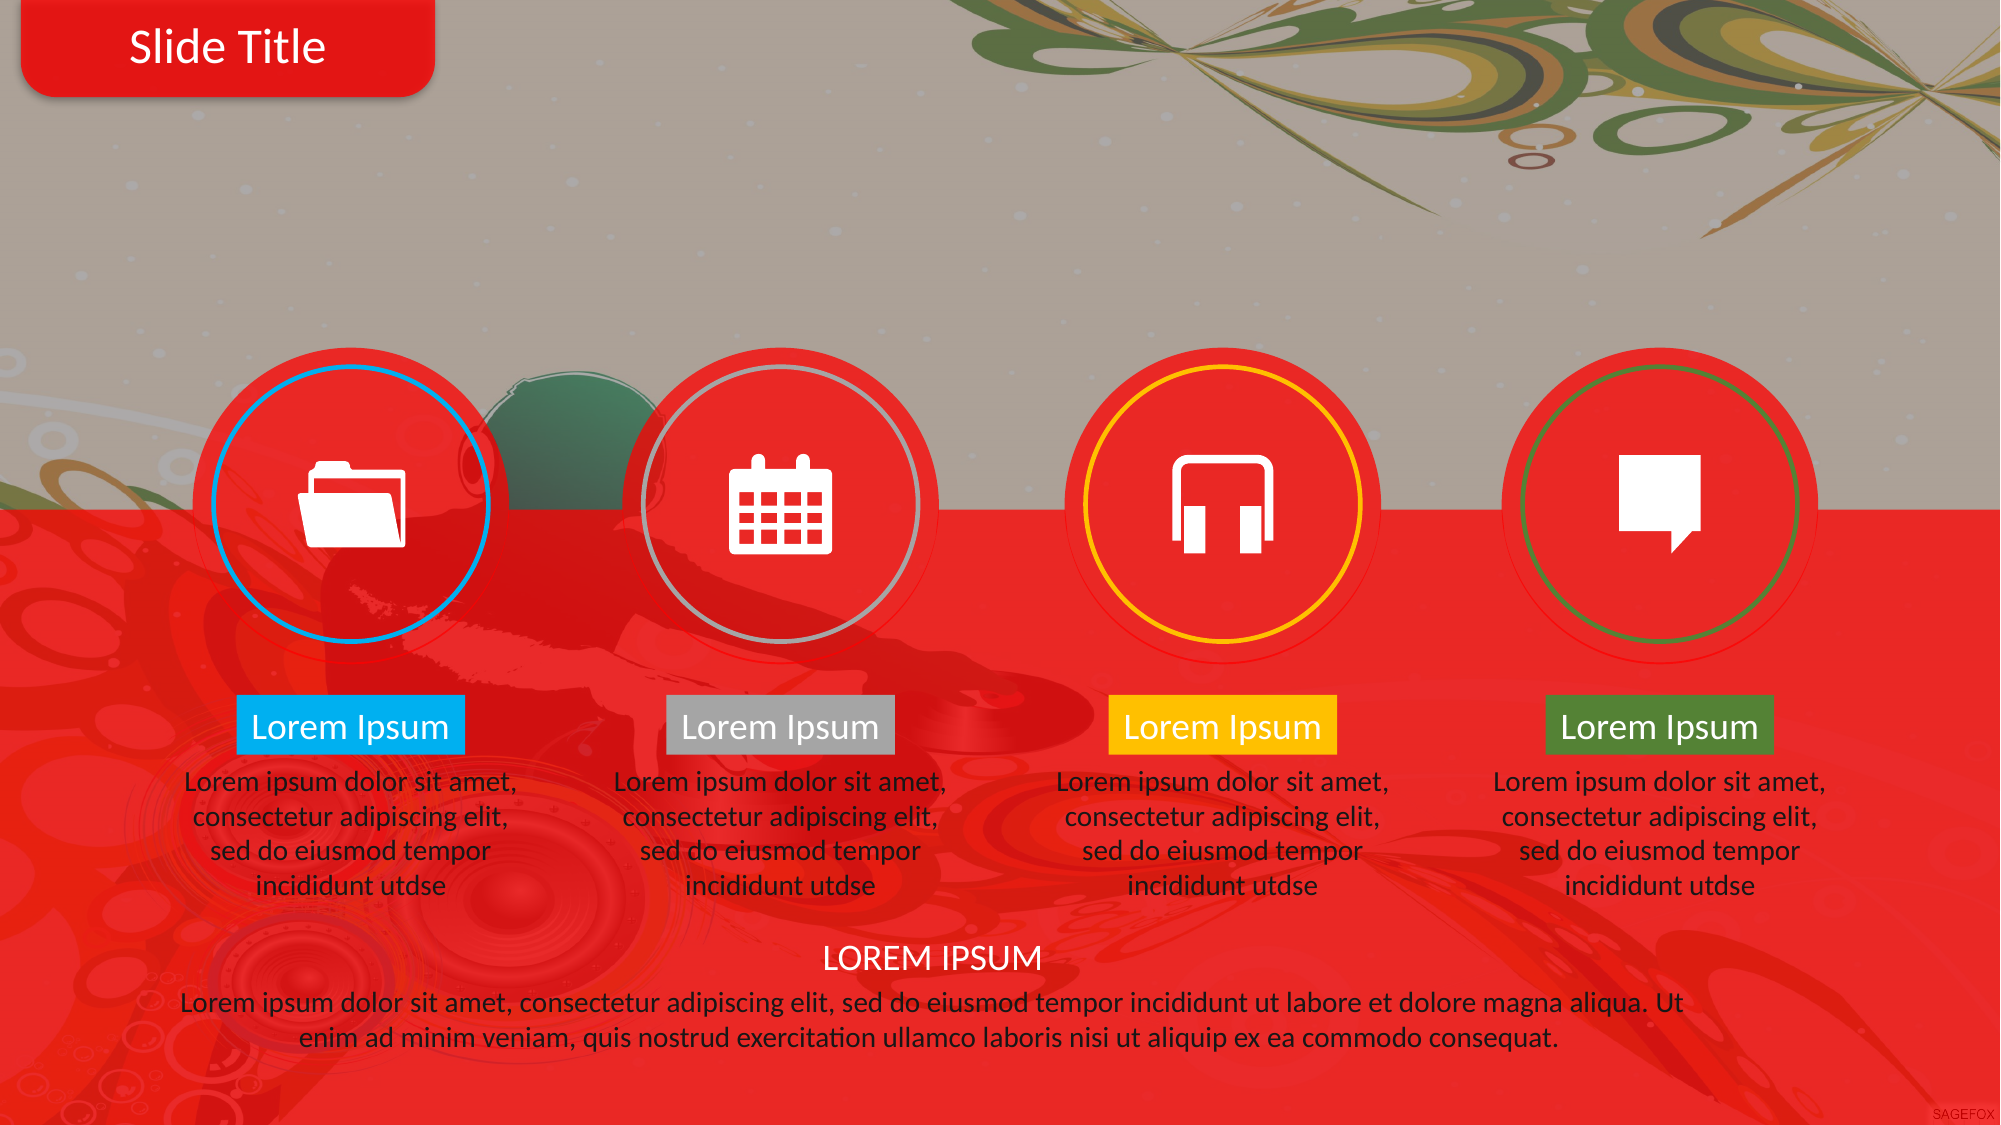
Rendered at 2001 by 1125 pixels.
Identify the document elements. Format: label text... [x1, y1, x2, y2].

text_box Lorem ipsum dolor sit amet, consectetur adipiscing elit, sed do eiusmod tempor incididunt utdse [1040, 756, 1406, 907]
text_box LOREM IPSUM Lorem ipsum dolor sit amet, consectetur adipiscing elit, sed do eiusmod tempor incididunt ut labore et dolore magna aliqua. Ut enim ad minim veniam, quis nostrud exercitation ullamco laboris nisi ut aliquip ex ea commodo consequat. [162, 925, 1703, 1061]
text_box [0, 508, 2000, 1125]
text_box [20, 0, 436, 98]
text_box [1084, 365, 1362, 643]
text_box [1521, 365, 1799, 643]
text_box [1063, 346, 1383, 666]
text_box [191, 346, 511, 666]
text_box Lorem Ipsum [666, 694, 895, 755]
text_box [1184, 506, 1206, 554]
text_box [729, 453, 833, 555]
text_box [1240, 506, 1262, 554]
text_box Lorem ipsum dolor sit amet, consectetur adipiscing elit, sed do eiusmod tempor incididunt utdse [168, 756, 534, 907]
text_box [212, 365, 490, 643]
text_box Lorem Ipsum [236, 694, 466, 755]
text_box Lorem Ipsum [1108, 694, 1338, 755]
text_box [621, 346, 940, 666]
text_box [1172, 454, 1274, 541]
text_box Lorem ipsum dolor sit amet, consectetur adipiscing elit, sed do eiusmod tempor incididunt utdse [597, 756, 964, 907]
text_box [1619, 455, 1701, 554]
text_box Lorem ipsum dolor sit amet, consectetur adipiscing elit, sed do eiusmod tempor incididunt utdse [1477, 756, 1843, 907]
text_box [297, 461, 406, 548]
text_box Lorem Ipsum [1545, 694, 1775, 755]
text_box [1500, 346, 1820, 666]
text_box [642, 365, 920, 643]
